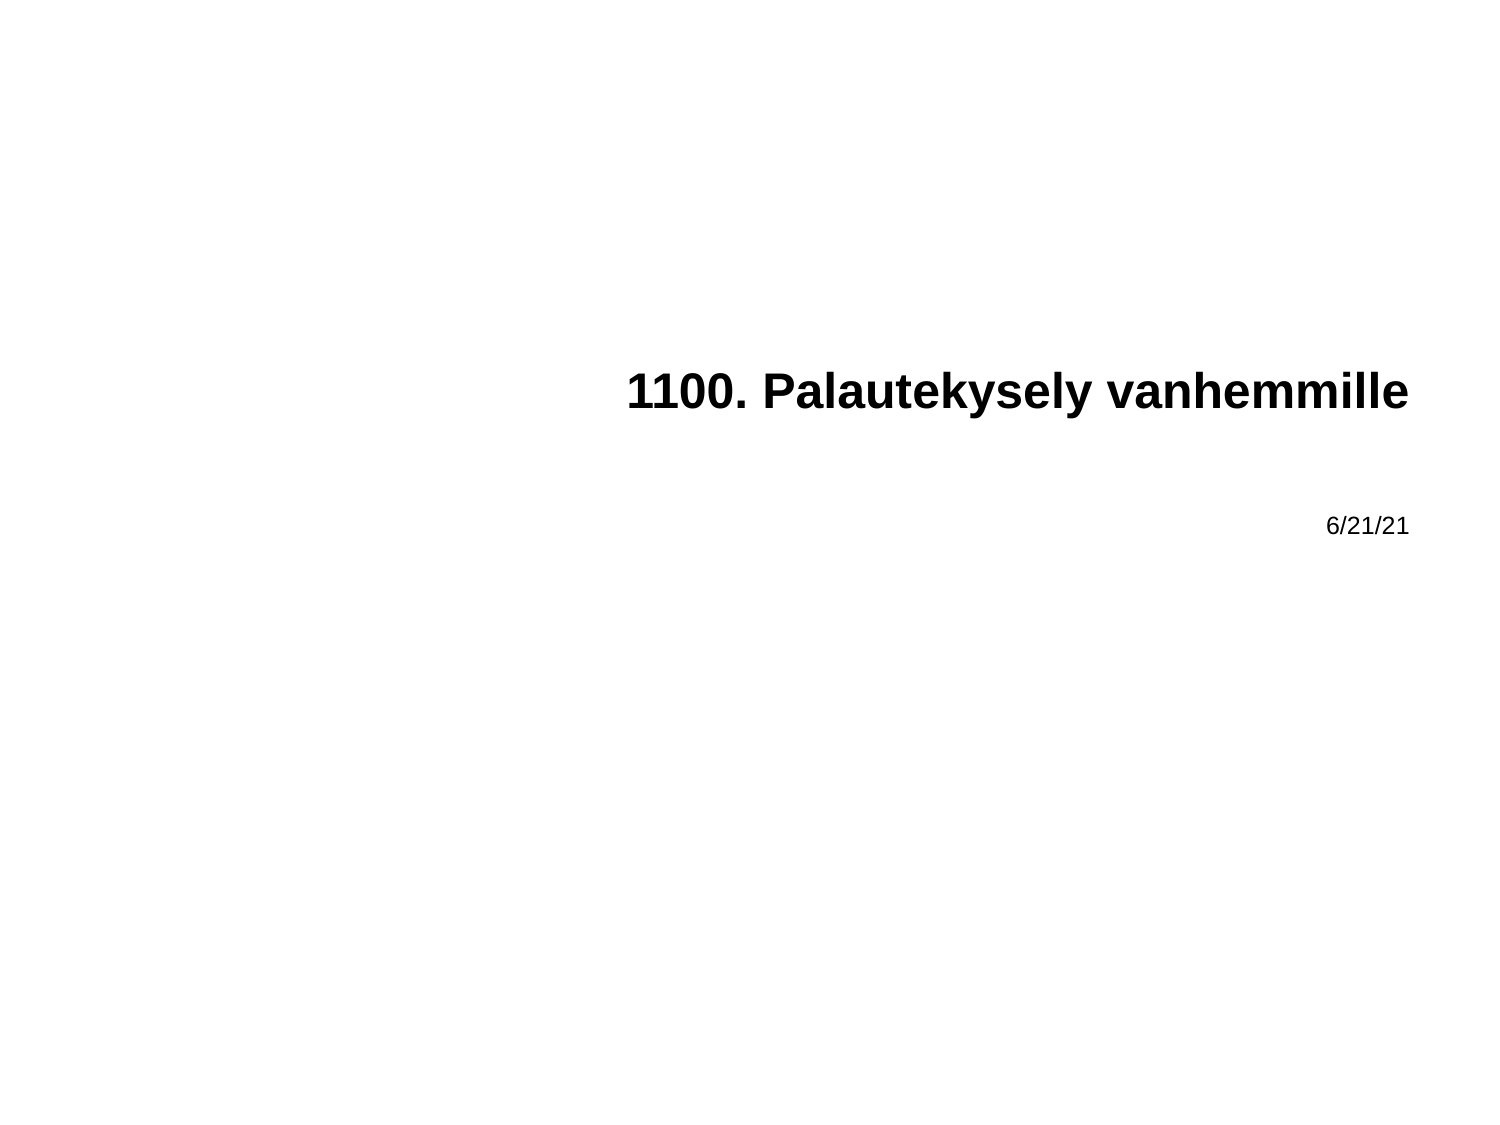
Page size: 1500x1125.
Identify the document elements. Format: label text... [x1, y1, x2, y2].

title 1100. Palautekysely vanhemmille [75, 295, 1425, 483]
list 6/21/21 [75, 501, 1425, 768]
